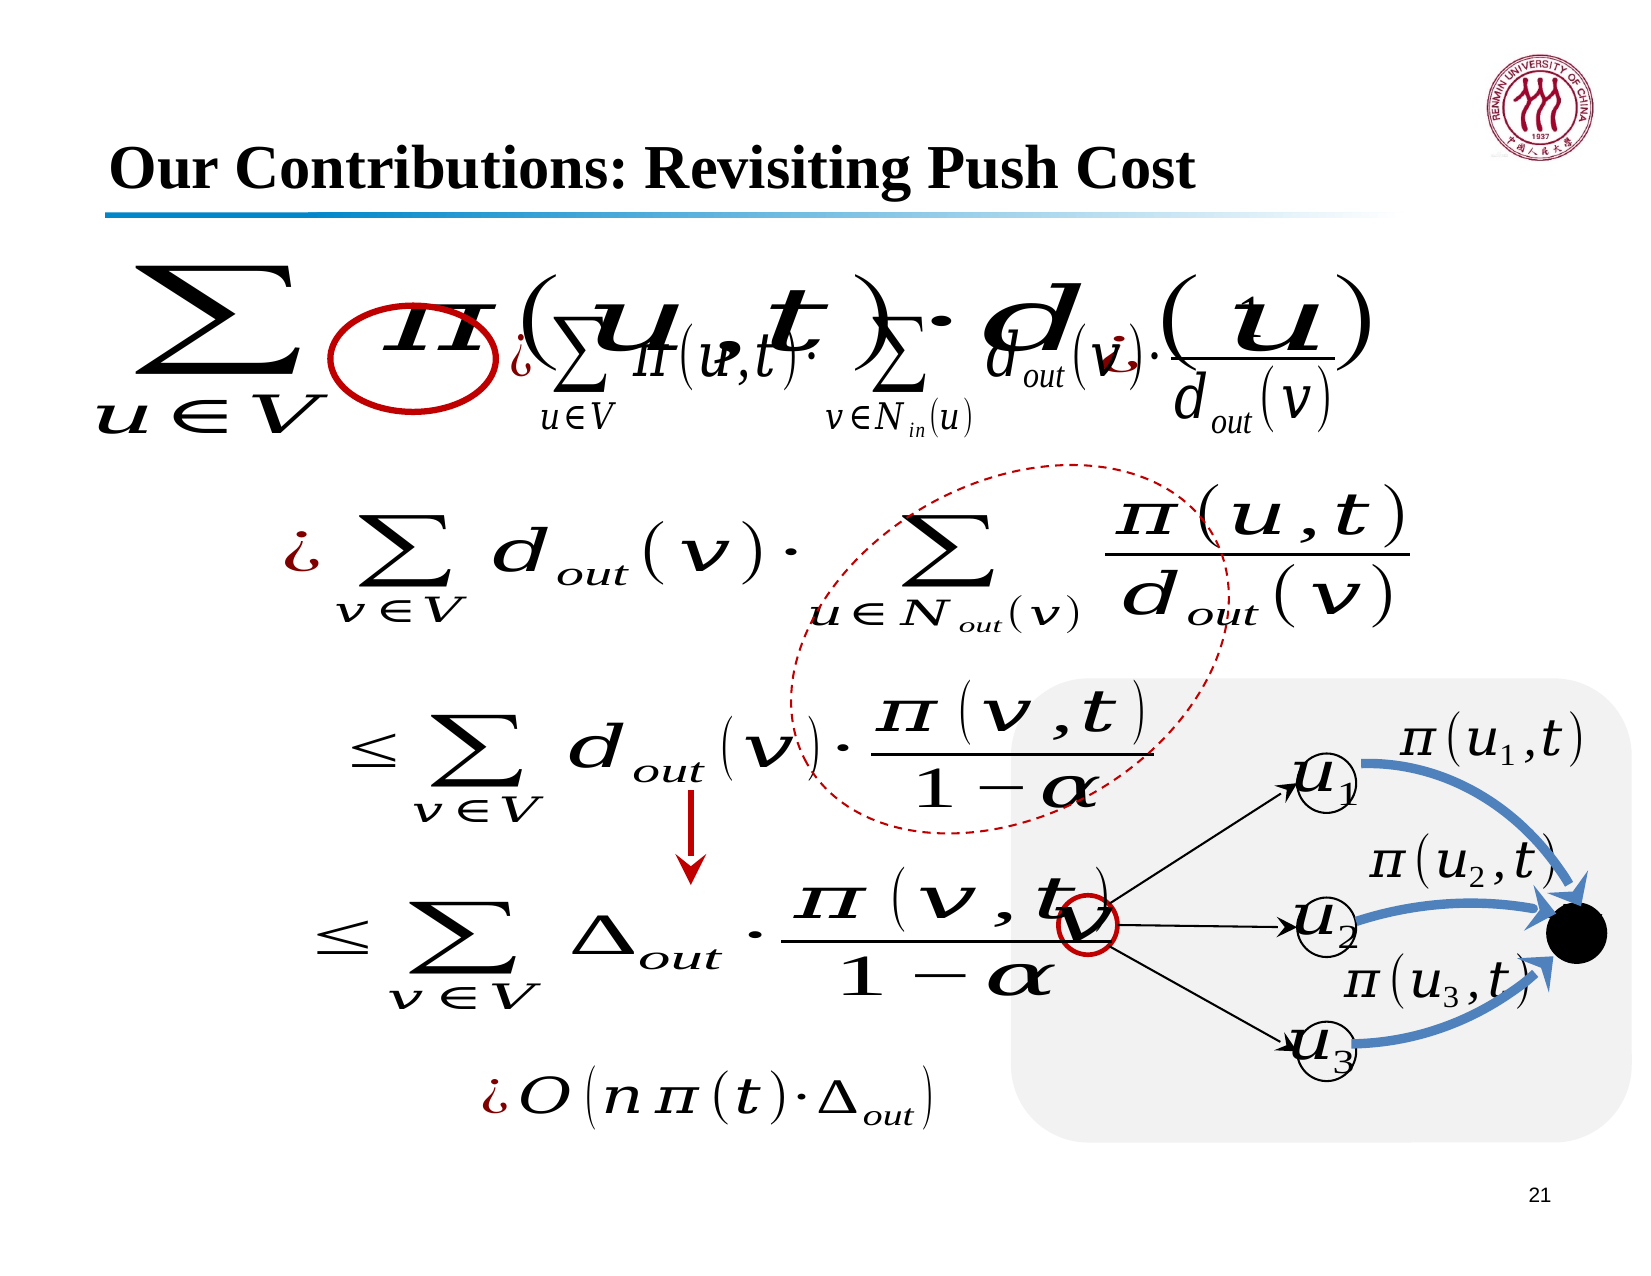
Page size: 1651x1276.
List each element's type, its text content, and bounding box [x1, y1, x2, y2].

text_box Our Contributions: Revisiting Push Cost [92, 117, 1569, 211]
picture [1485, 53, 1595, 162]
text_box [789, 471, 1005, 836]
text_box [328, 303, 498, 415]
text_box [102, 211, 1406, 221]
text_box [1010, 434, 1651, 1276]
